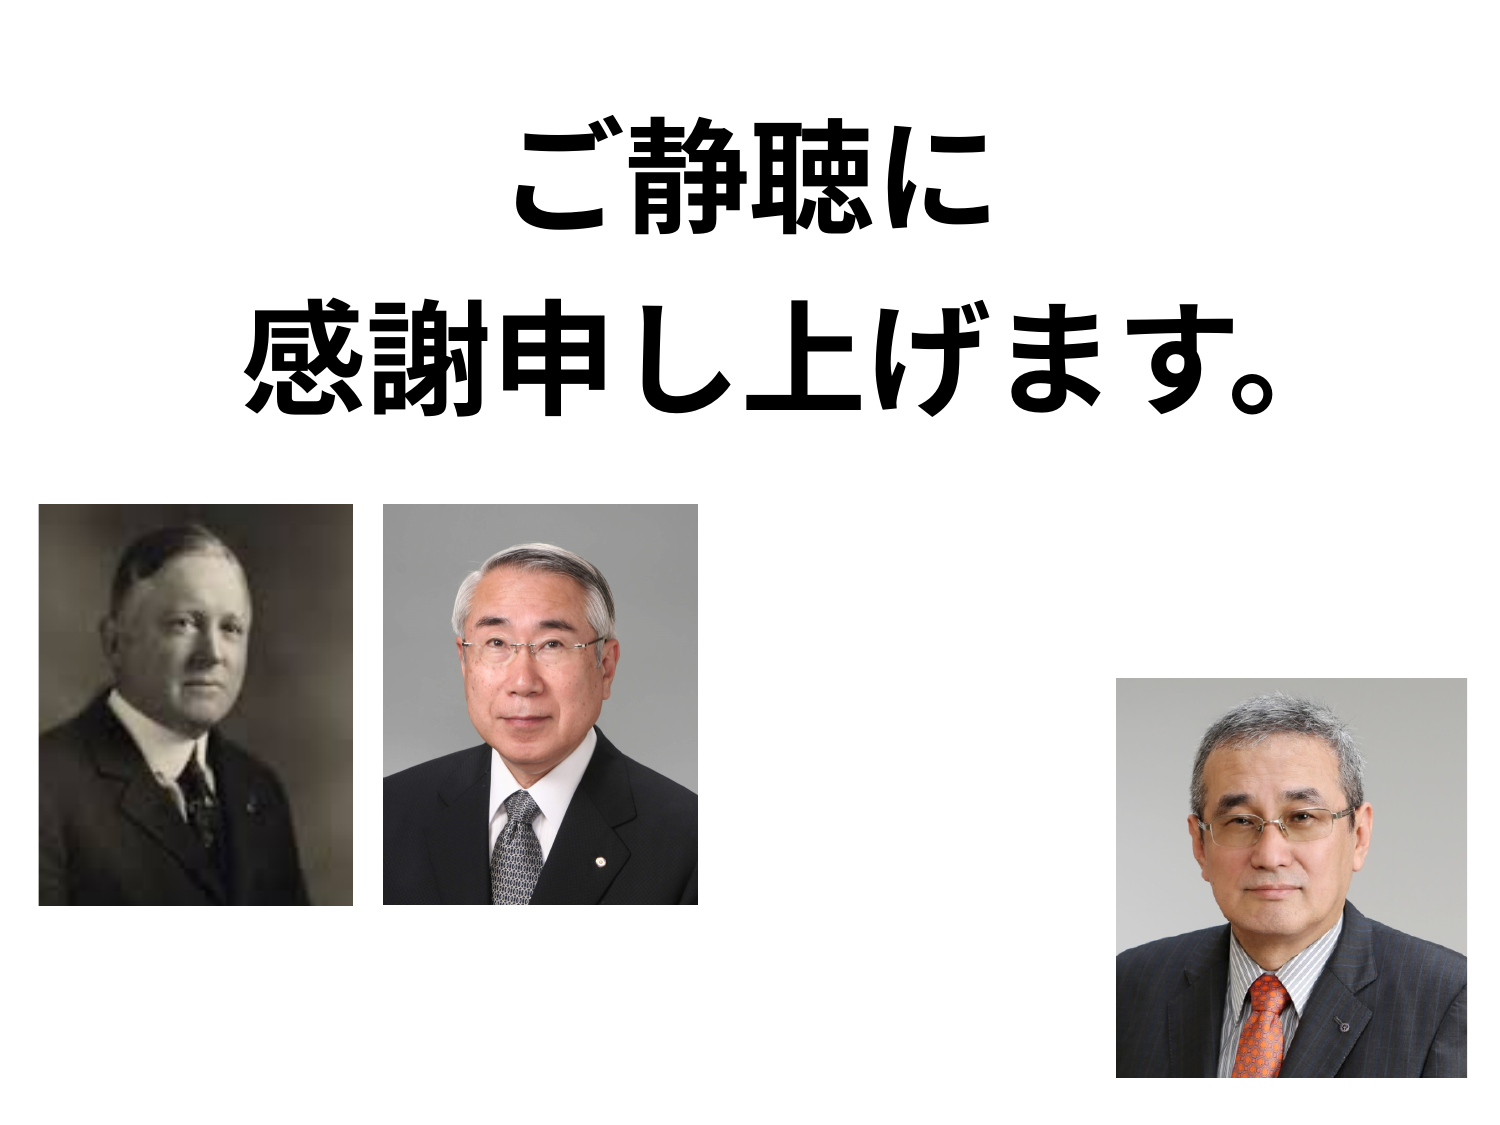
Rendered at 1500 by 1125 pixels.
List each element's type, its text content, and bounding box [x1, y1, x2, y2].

picture [38, 504, 354, 906]
picture [382, 504, 699, 906]
text_box ご静聴に 感謝申し上げます。 [0, 91, 1500, 441]
picture [1115, 678, 1468, 1078]
